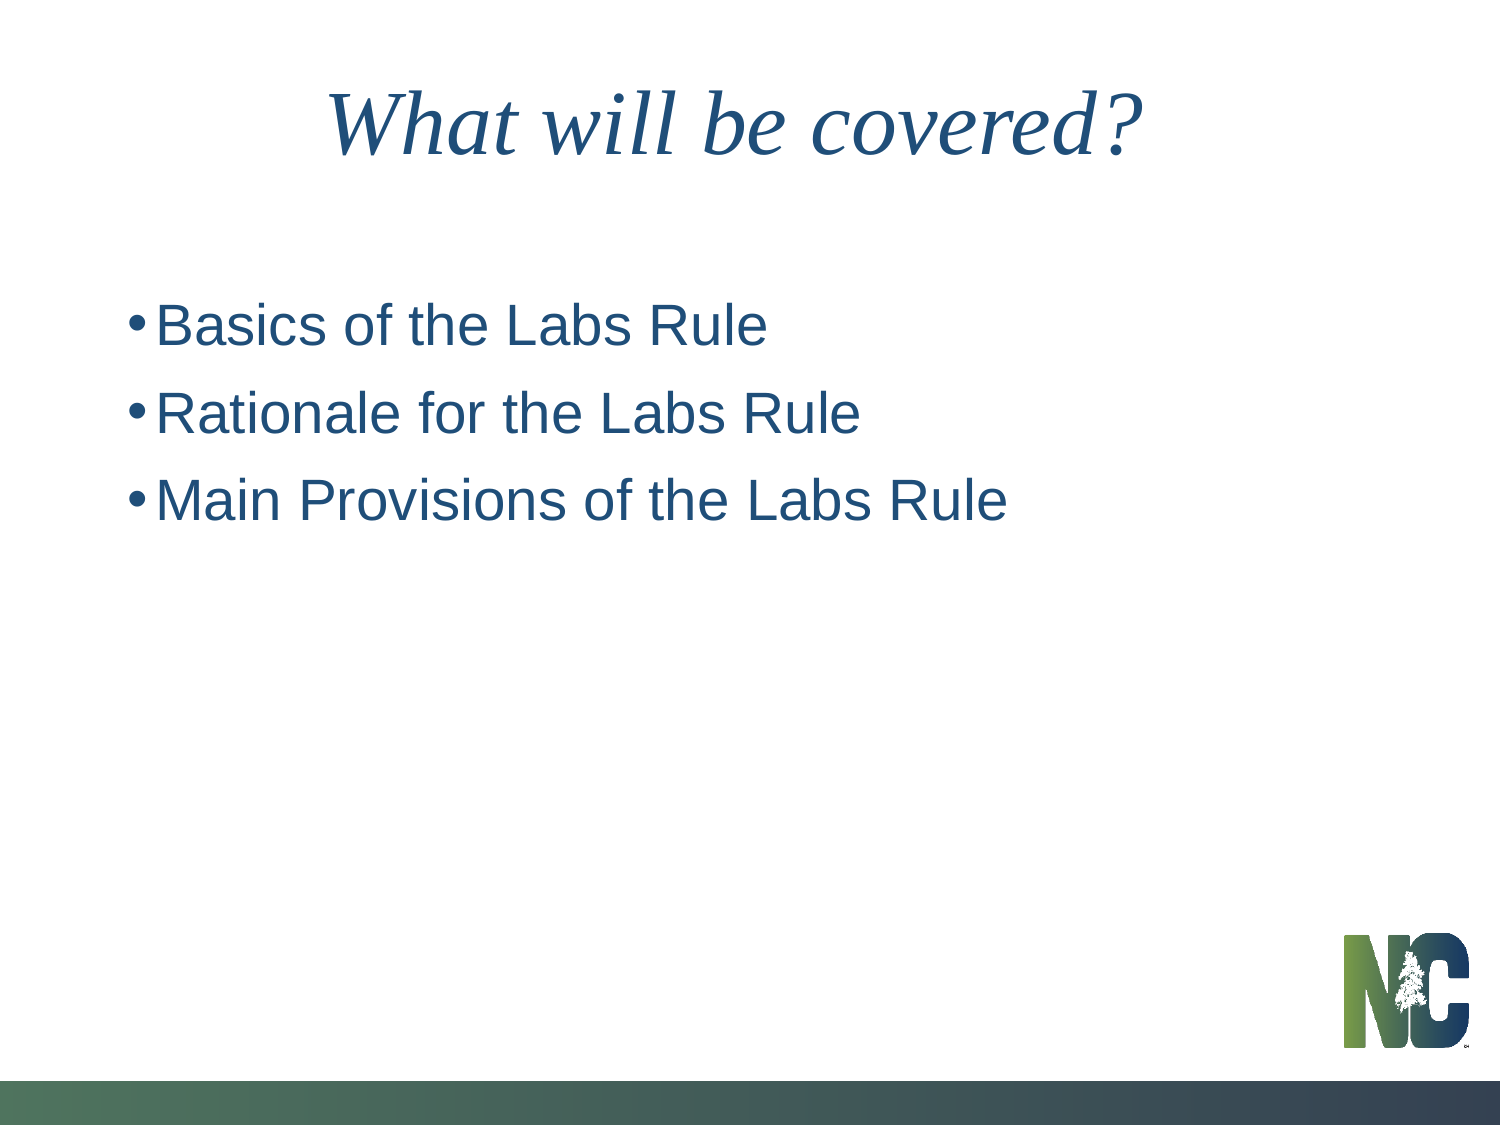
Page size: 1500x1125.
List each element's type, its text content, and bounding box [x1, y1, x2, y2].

picture [1344, 933, 1469, 1048]
list Basics of the Labs Rule Rationale for the Labs Rule Main Provisions of the Labs Rule [112, 287, 1413, 1030]
title What will be covered? [87, 37, 1382, 212]
